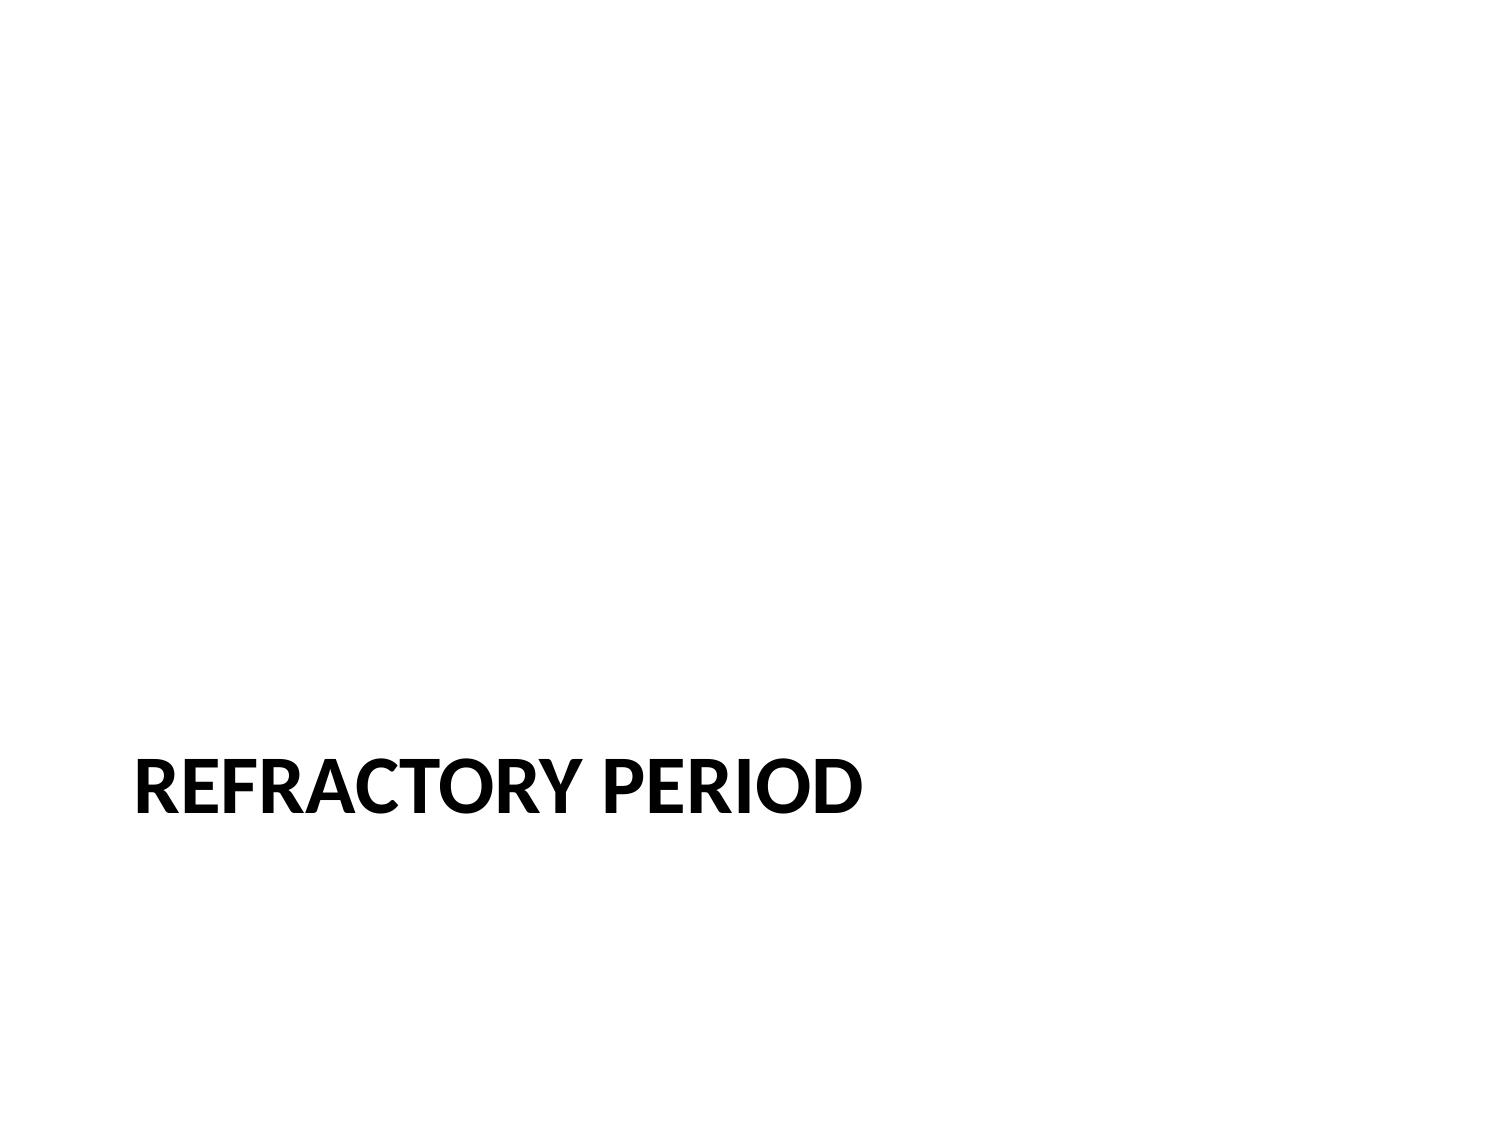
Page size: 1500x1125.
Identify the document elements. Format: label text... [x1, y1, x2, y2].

title Refractory period [118, 722, 1394, 947]
